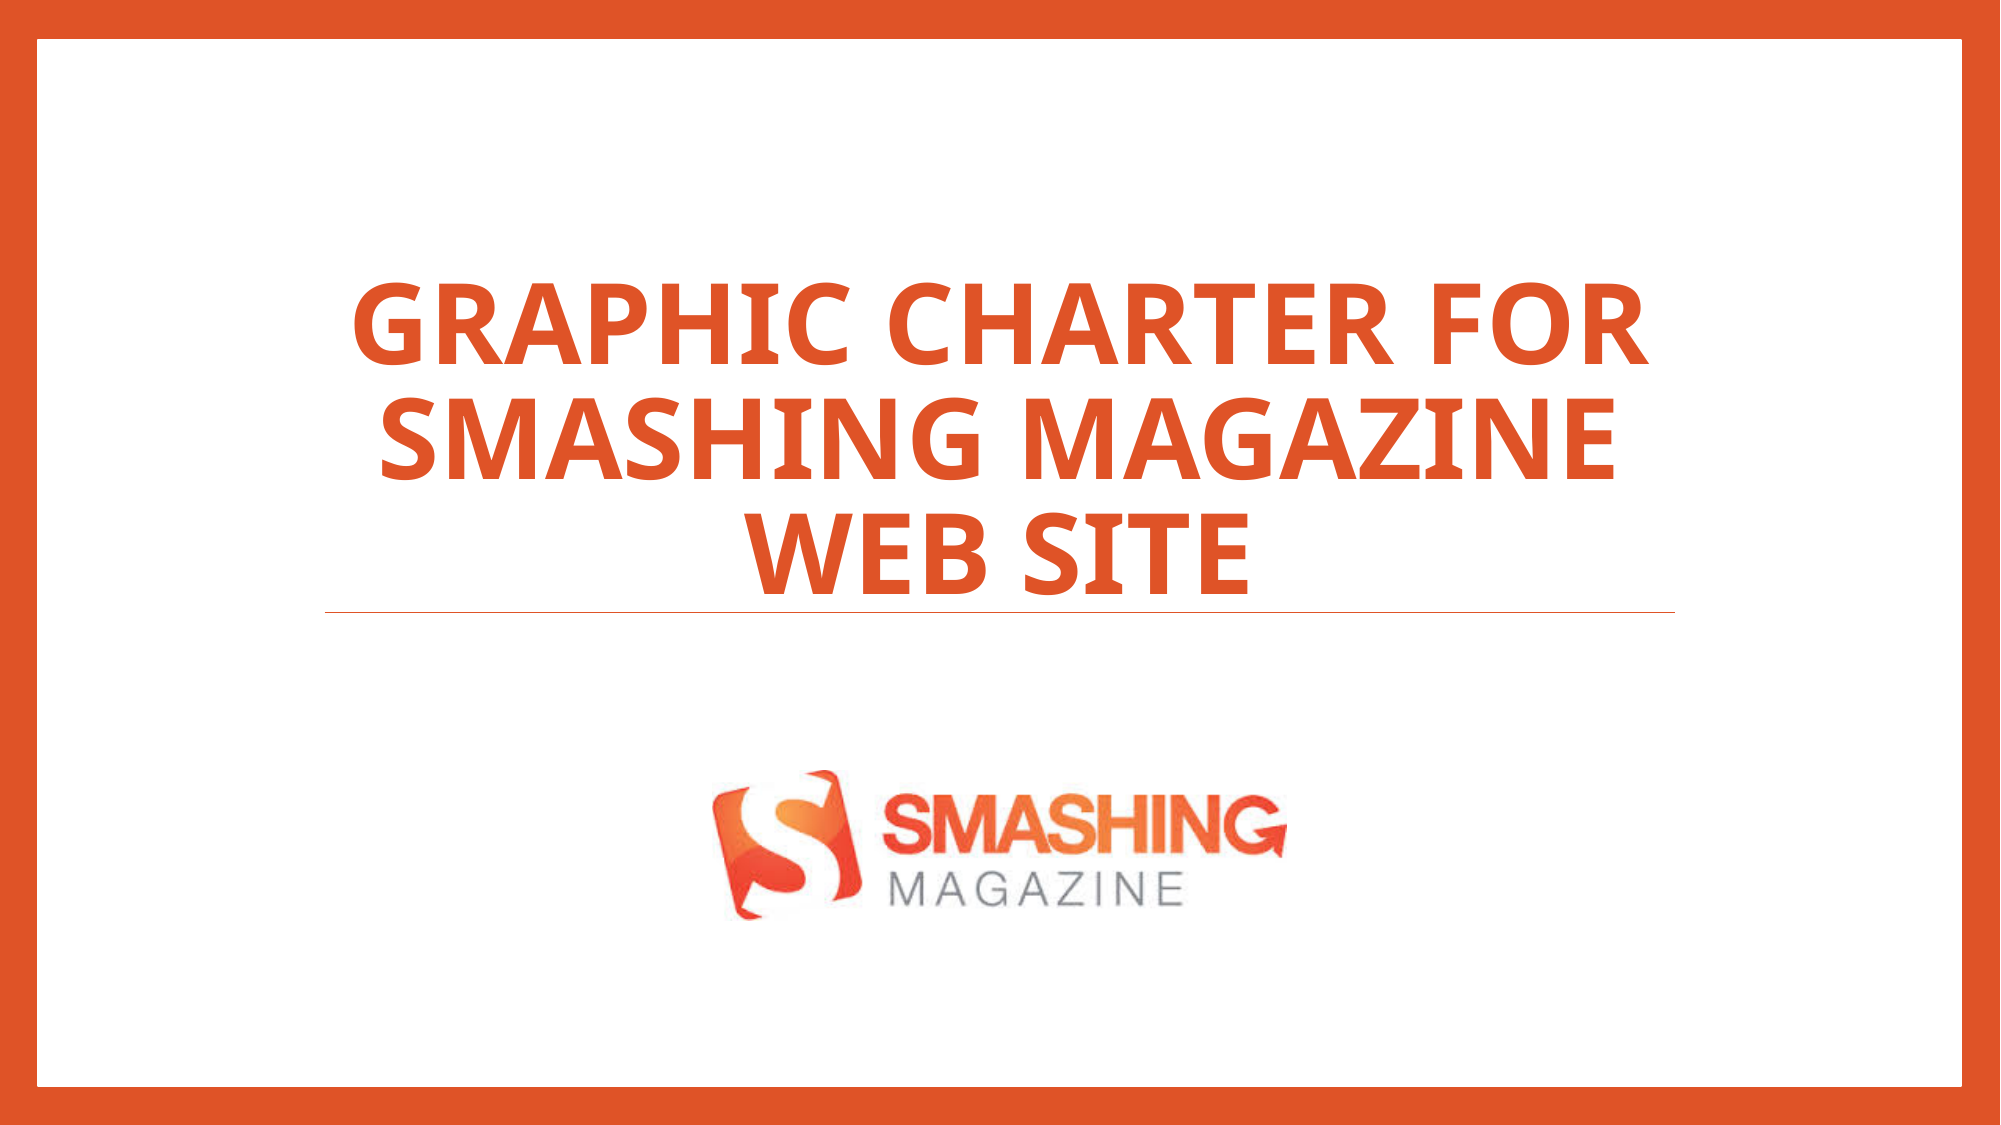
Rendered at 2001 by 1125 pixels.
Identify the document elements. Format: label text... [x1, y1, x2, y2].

picture [712, 770, 1287, 921]
title Graphic charter for smashing magazine web site [182, 144, 1818, 625]
